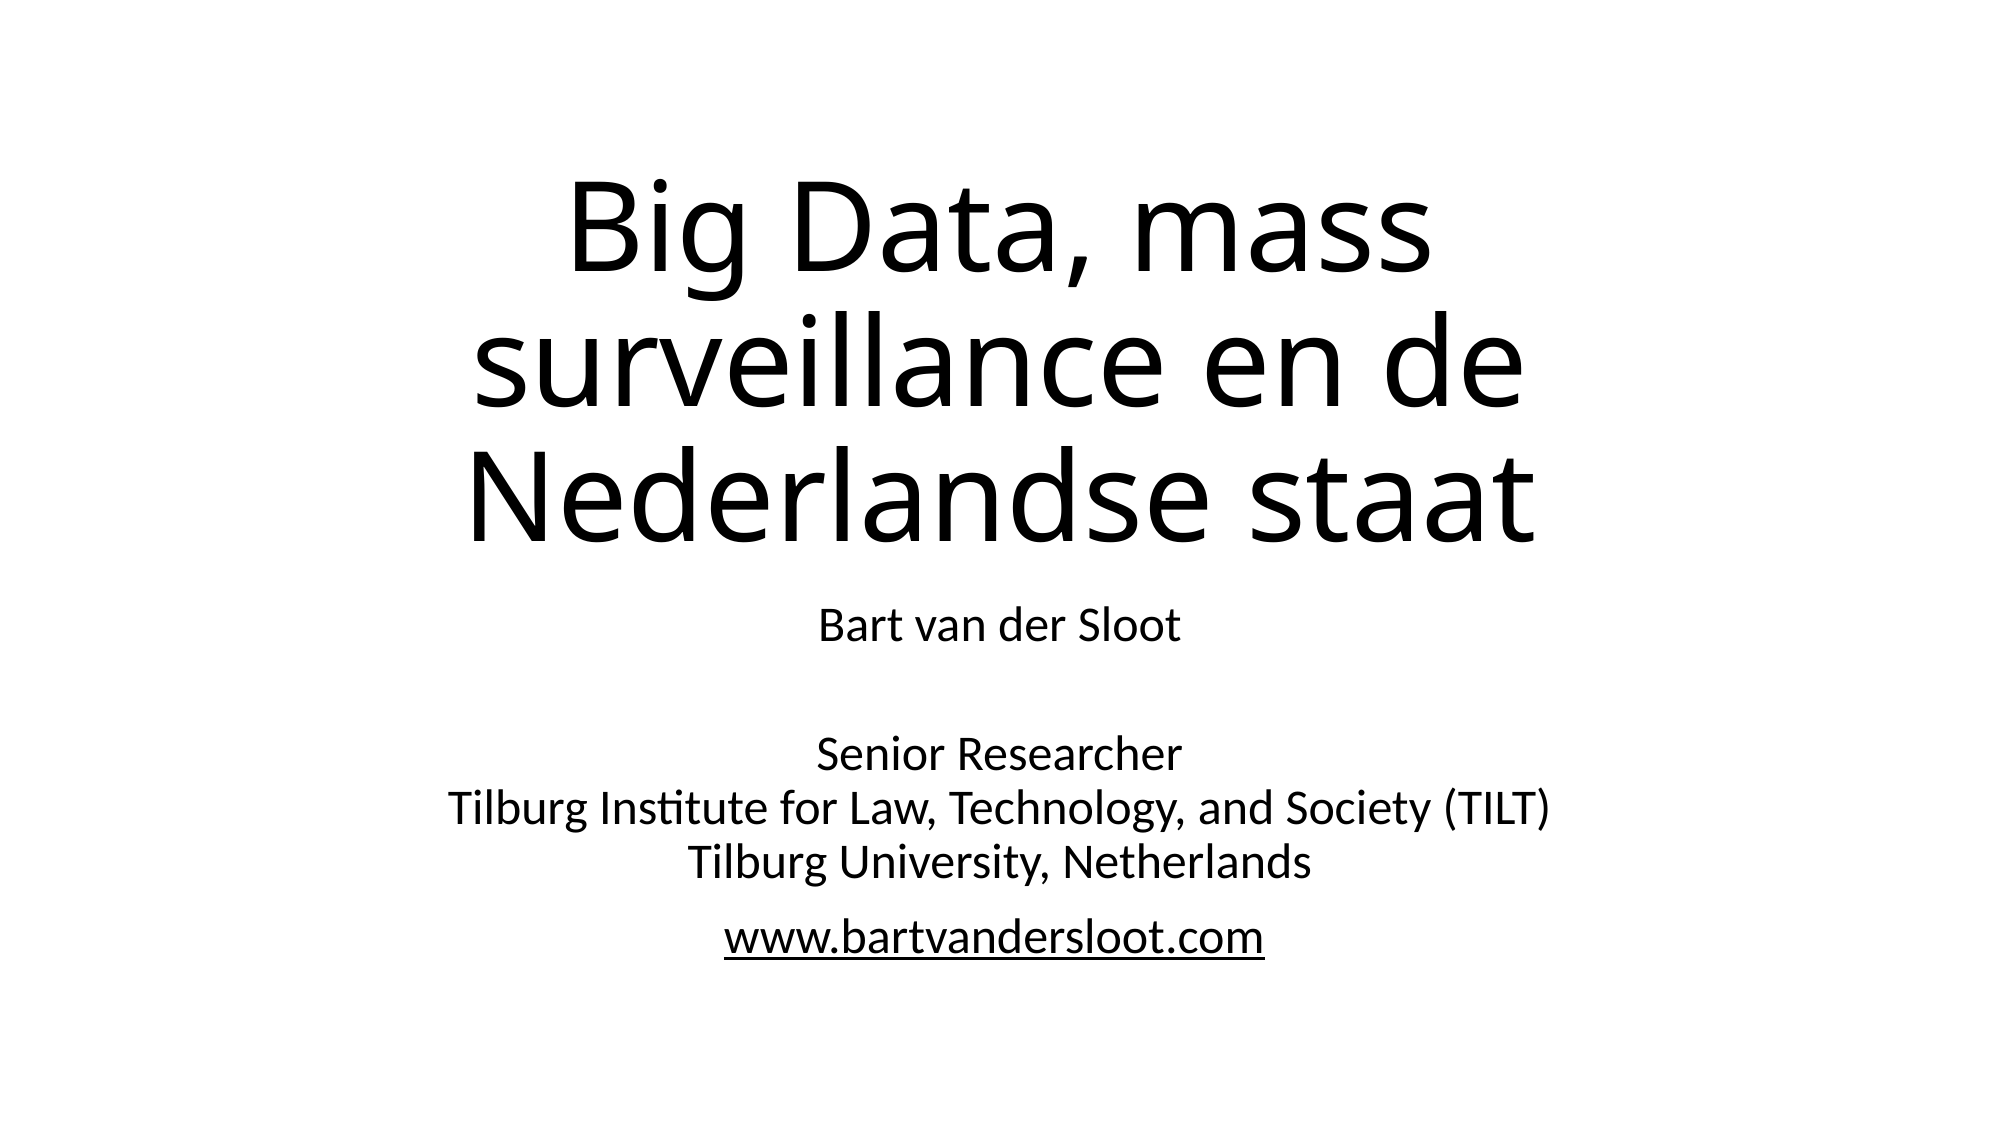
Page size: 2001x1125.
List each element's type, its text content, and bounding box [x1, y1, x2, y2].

title Big Data, mass surveillance en de Nederlandse staat [249, 184, 1750, 576]
subtitle Bart van der Sloot Senior Researcher Tilburg Institute for Law, Technology, and Society (TILT) Tilburg University, Netherlands www.bartvandersloot.com [249, 590, 1750, 982]
